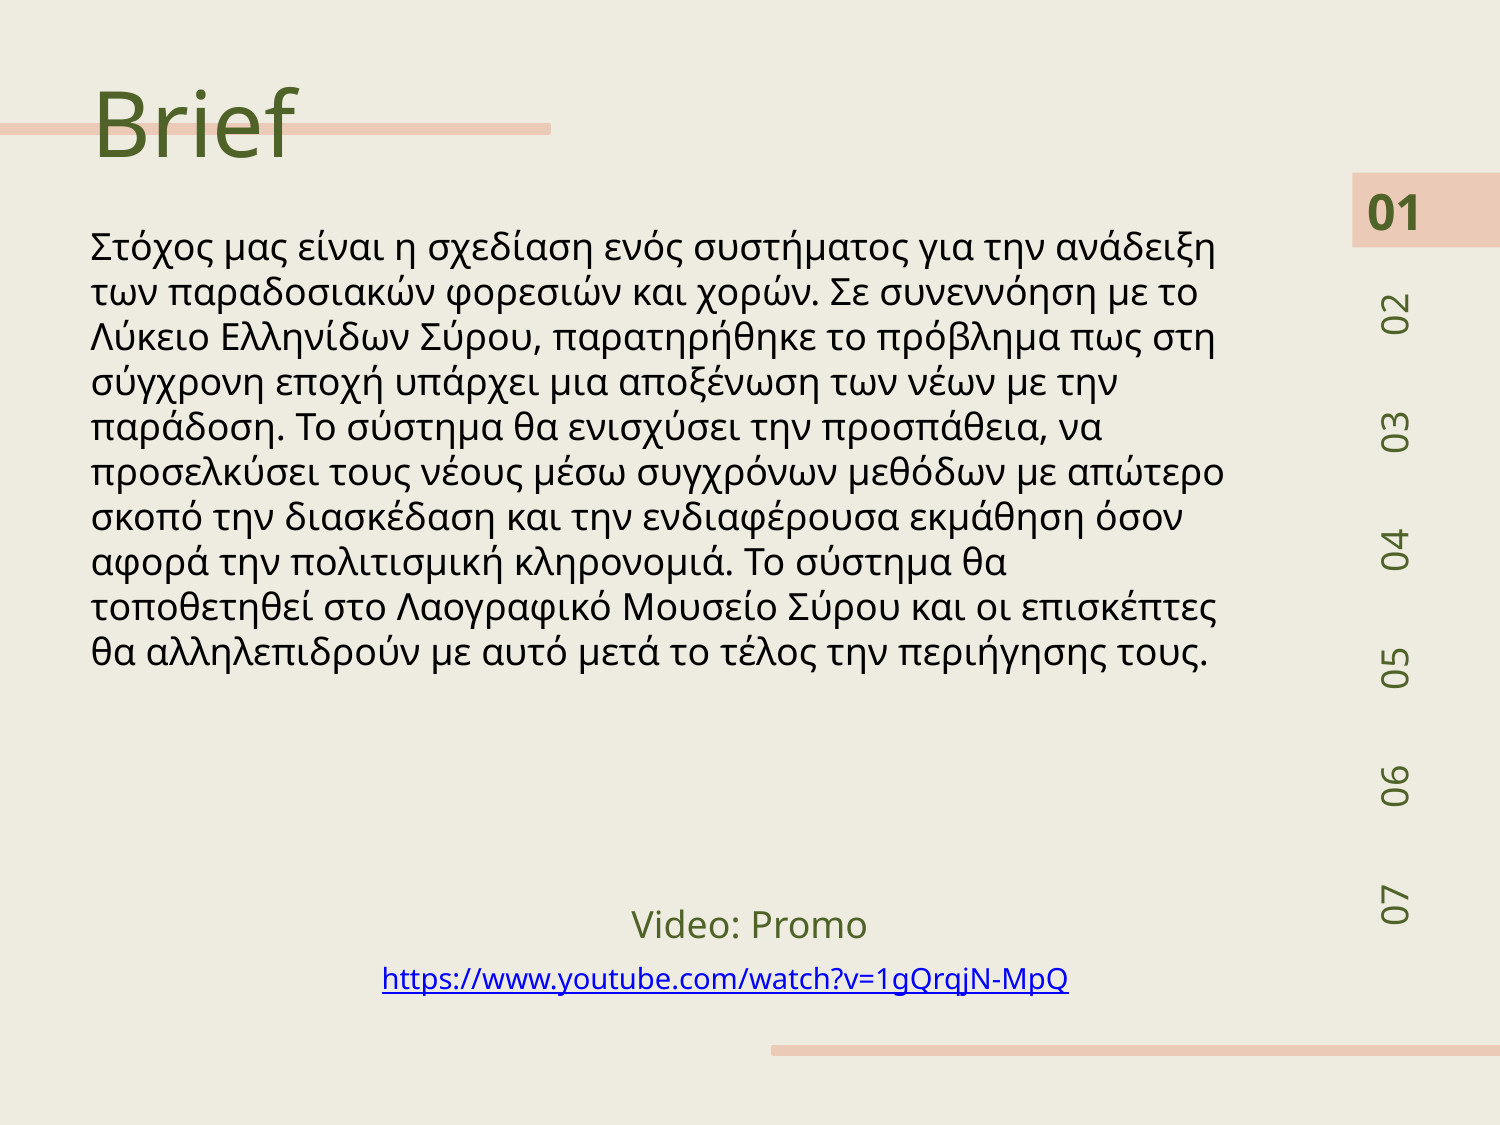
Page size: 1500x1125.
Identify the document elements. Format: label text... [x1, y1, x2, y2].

text_box 05 [1363, 622, 1424, 706]
text_box 02 [1363, 268, 1424, 351]
text_box Video: Promo [616, 894, 884, 953]
text_box [0, 123, 76, 135]
text_box Στόχος μας είναι η σχεδίαση ενός συστήματος για την ανάδειξη των παραδοσιακών φορεσιών και χορών. Σε συνεννόηση με το Λύκειο Ελληνίδων Σύρου, παρατηρήθηκε το πρόβλημα πως στη σύγχρονη εποχή υπάρχει μια αποξένωση των νέων με την παράδοση. Το σύστημα θα ενισχύσει την προσπάθεια, να προσελκύσει τους νέους μέσω συγχρόνων μεθόδων με απώτερο σκοπό την διασκέδαση και την ενδιαφέρουσα εκμάθηση όσον αφορά την πολιτισμική κληρονομιά. Το σύστημα θα τοποθετηθεί στο Λαογραφικό Μουσείο Σύρου και οι επισκέπτες θα αλληλεπιδρούν με αυτό μετά το τέλος την περιήγησης τους. [75, 215, 1246, 816]
text_box [325, 123, 551, 135]
text_box 01 [1352, 172, 1500, 248]
text_box 07 [1363, 858, 1424, 942]
text_box 04 [1363, 504, 1424, 587]
text_box 03 [1363, 386, 1424, 469]
text_box https://www.youtube.com/watch?v=1gQrqjN-MpQ [366, 953, 1133, 1008]
text_box [771, 1045, 1500, 1056]
text_box 06 [1363, 740, 1424, 824]
text_box Brief [76, 58, 325, 183]
